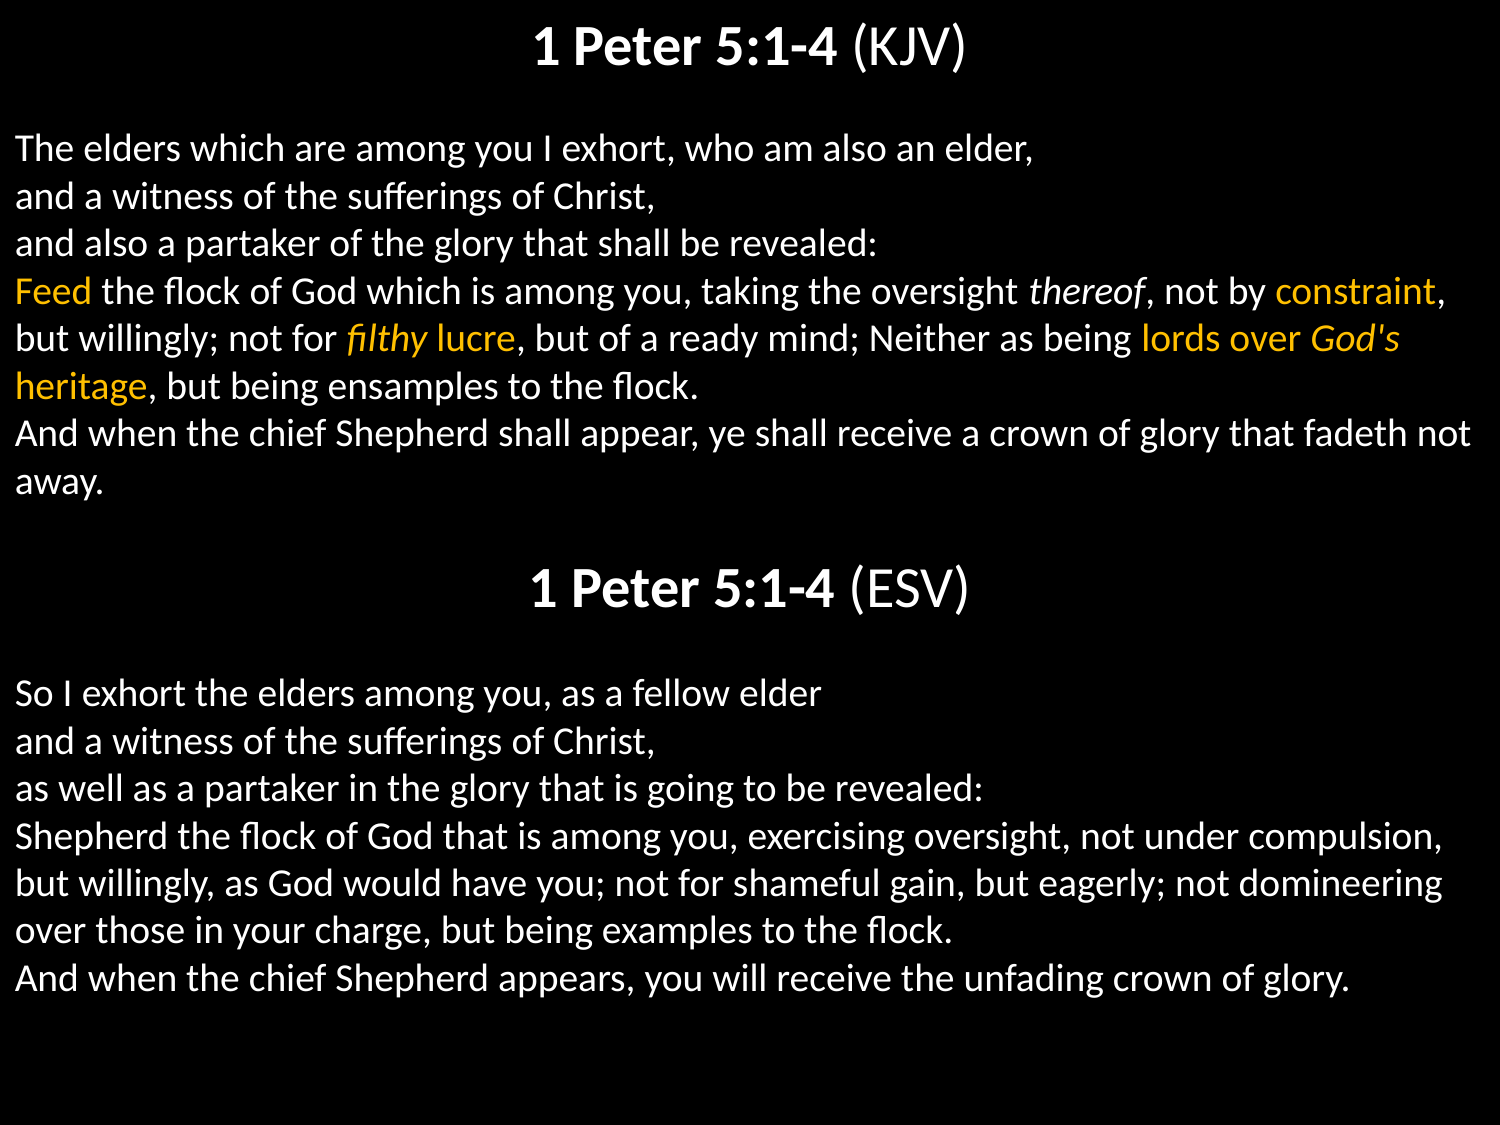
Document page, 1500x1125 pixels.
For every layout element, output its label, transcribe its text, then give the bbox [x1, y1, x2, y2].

text_box 1 Peter 5:1-4 (KJV) The elders which are among you I exhort, who am also an elder, and a witness of the sufferings of Christ, and also a partaker of the glory that shall be revealed: Feed the flock of God which is among you, taking the oversight thereof, not by constraint, but willingly; not for filthy lucre, but of a ready mind; Neither as being lords over God's heritage, but being ensamples to the flock. And when the chief Shepherd shall appear, ye shall receive a crown of glory that fadeth not away. 1 Peter 5:1-4 (ESV) So I exhort the elders among you, as a fellow elder and a witness of the sufferings of Christ, as well as a partaker in the glory that is going to be revealed: Shepherd the flock of God that is among you, exercising oversight, not under compulsion, but willingly, as God would have you; not for shameful gain, but eagerly; not domineering over those in your charge, but being examples to the flock. And when the chief Shepherd appears, you will receive the unfading crown of glory. [0, 0, 1500, 1007]
